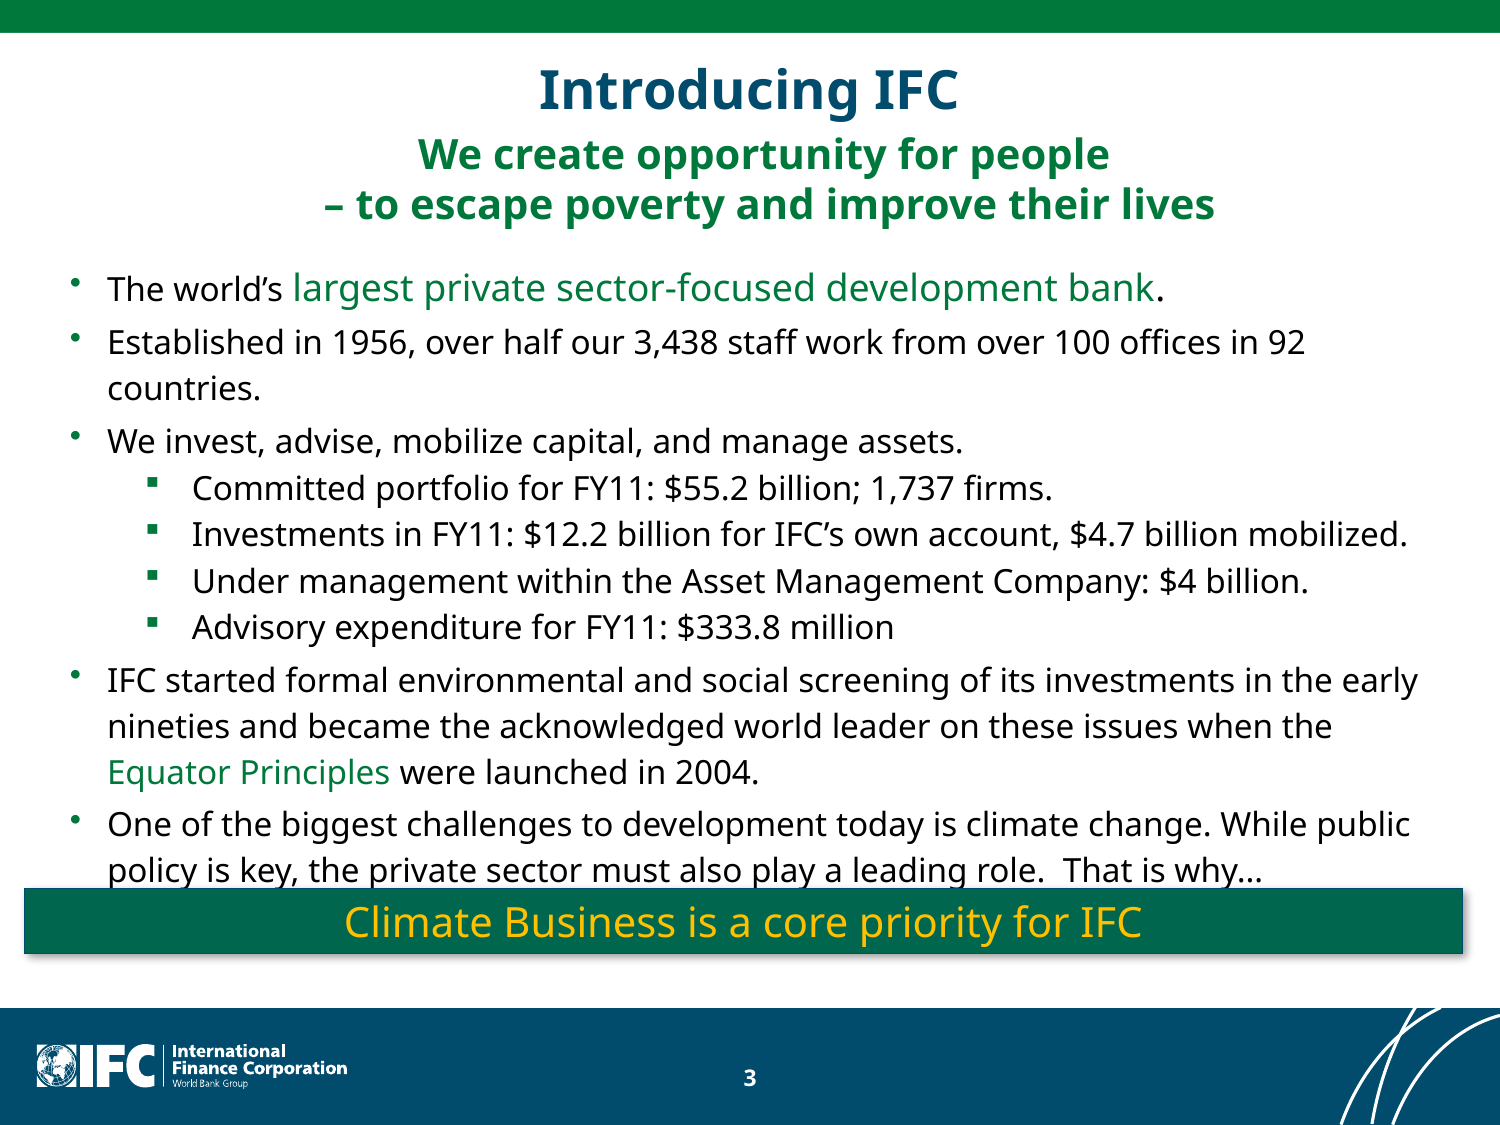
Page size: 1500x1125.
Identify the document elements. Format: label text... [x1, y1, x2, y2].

text_box Climate Business is a core priority for IFC [24, 888, 1463, 954]
list The world’s largest private sector-focused development bank. Established in 1956, over half our 3,438 staff work from over 100 offices in 92 countries. We invest, advise, mobilize capital, and manage assets. Committed portfolio for FY11: $55.2 billion; 1,737 firms. Investments in FY11: $12.2 billion for IFC’s own account, $4.7 billion mobilized. Under management within the Asset Management Company: $4 billion. Advisory expenditure for FY11: $333.8 million IFC started formal environmental and social screening of its investments in the early nineties and became the acknowledged world leader on these issues when the Equator Principles were launched in 2004. One of the biggest challenges to development today is climate change. While public policy is key, the private sector must also play a leading role. That is why… [55, 249, 1464, 886]
text_box We create opportunity for people – to escape poverty and improve their lives [132, 131, 1408, 225]
slide_number 3 [595, 1055, 906, 1102]
title Introducing IFC [112, 40, 1388, 134]
